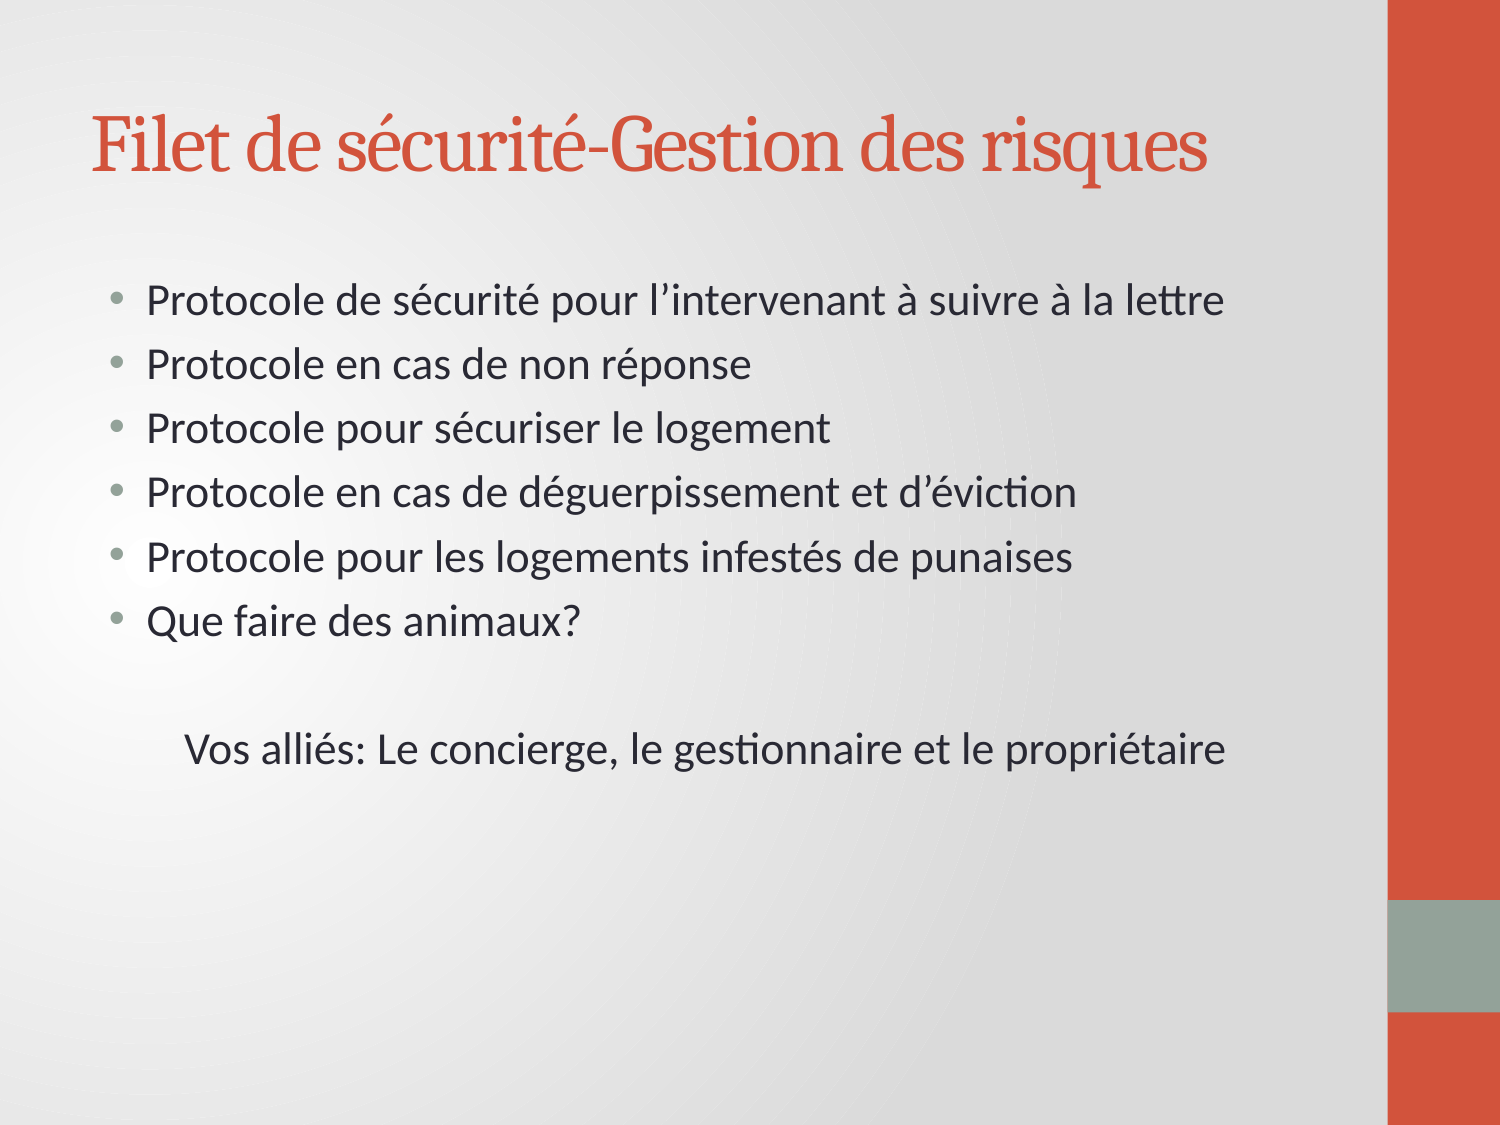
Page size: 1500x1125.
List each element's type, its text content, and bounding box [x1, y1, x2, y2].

title Filet de sécurité-Gestion des risques [75, 45, 1325, 233]
list Protocole de sécurité pour l’intervenant à suivre à la lettre Protocole en cas de non réponse Protocole pour sécuriser le logement Protocole en cas de déguerpissement et d’éviction Protocole pour les logements infestés de punaises Que faire des animaux? Vos alliés: Le concierge, le gestionnaire et le propriétaire [74, 262, 1326, 1051]
